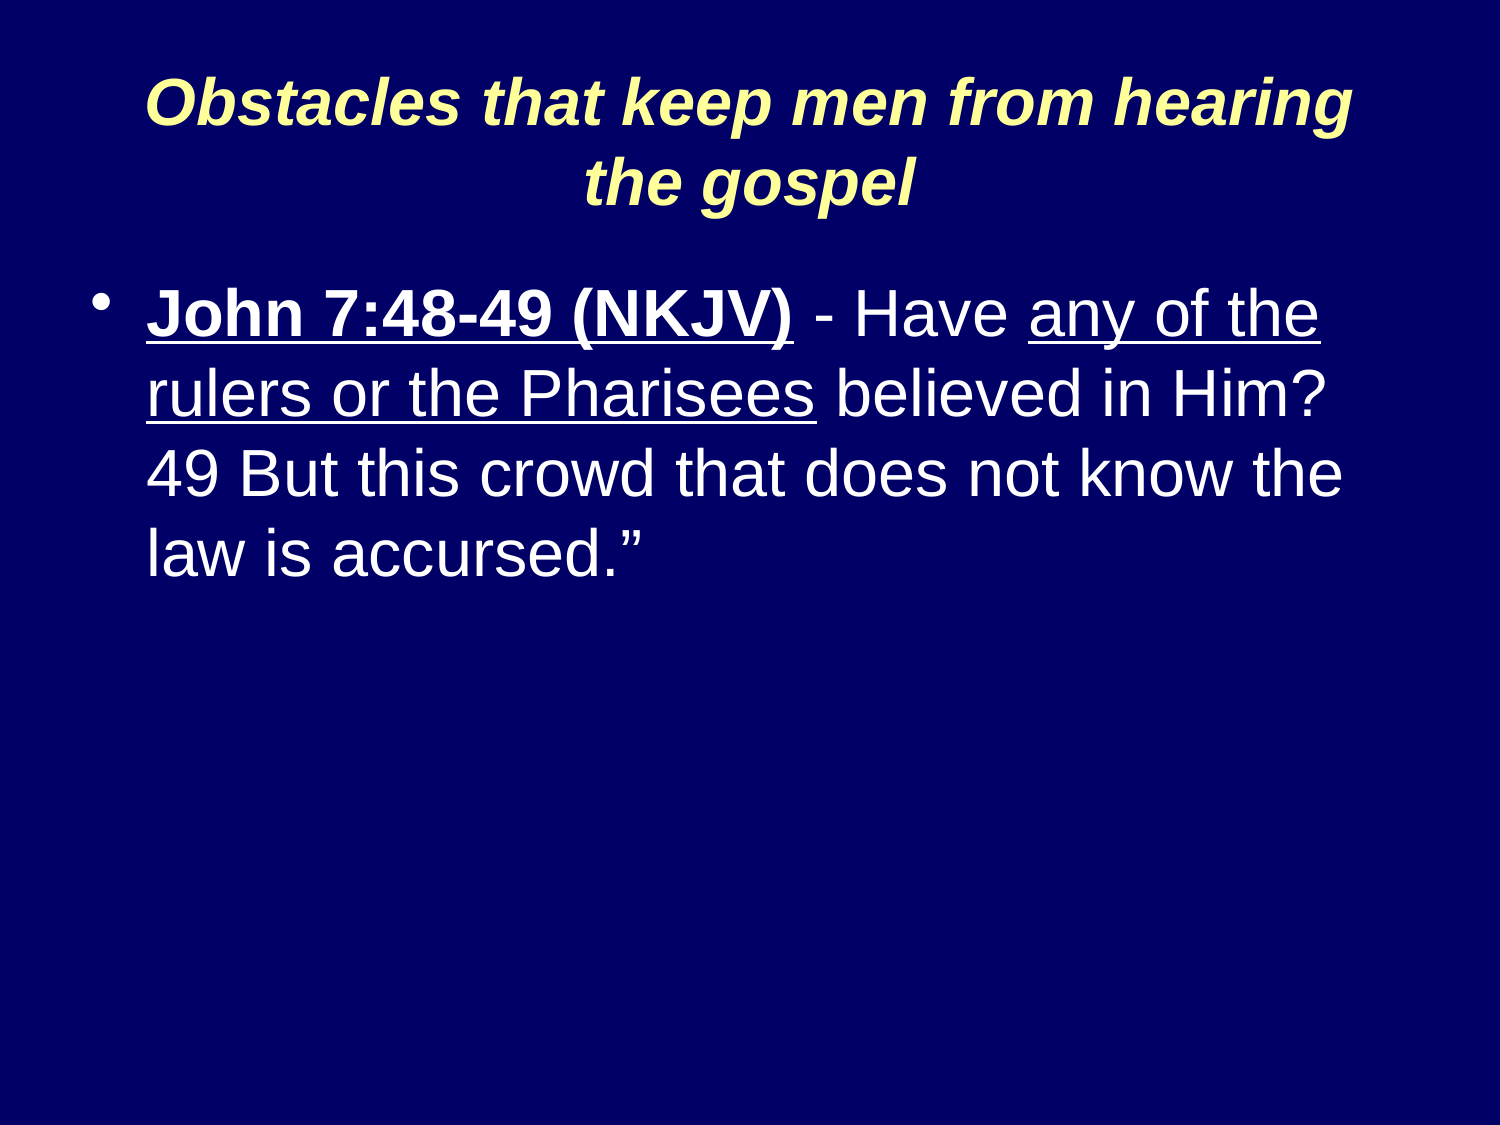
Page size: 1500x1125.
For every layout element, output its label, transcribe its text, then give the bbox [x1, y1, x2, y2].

list John 7:48-49 (NKJV) - Have any of the rulers or the Pharisees believed in Him? 49 But this crowd that does not know the law is accursed.” [75, 262, 1425, 1005]
title Obstacles that keep men from hearing the gospel [75, 45, 1425, 233]
